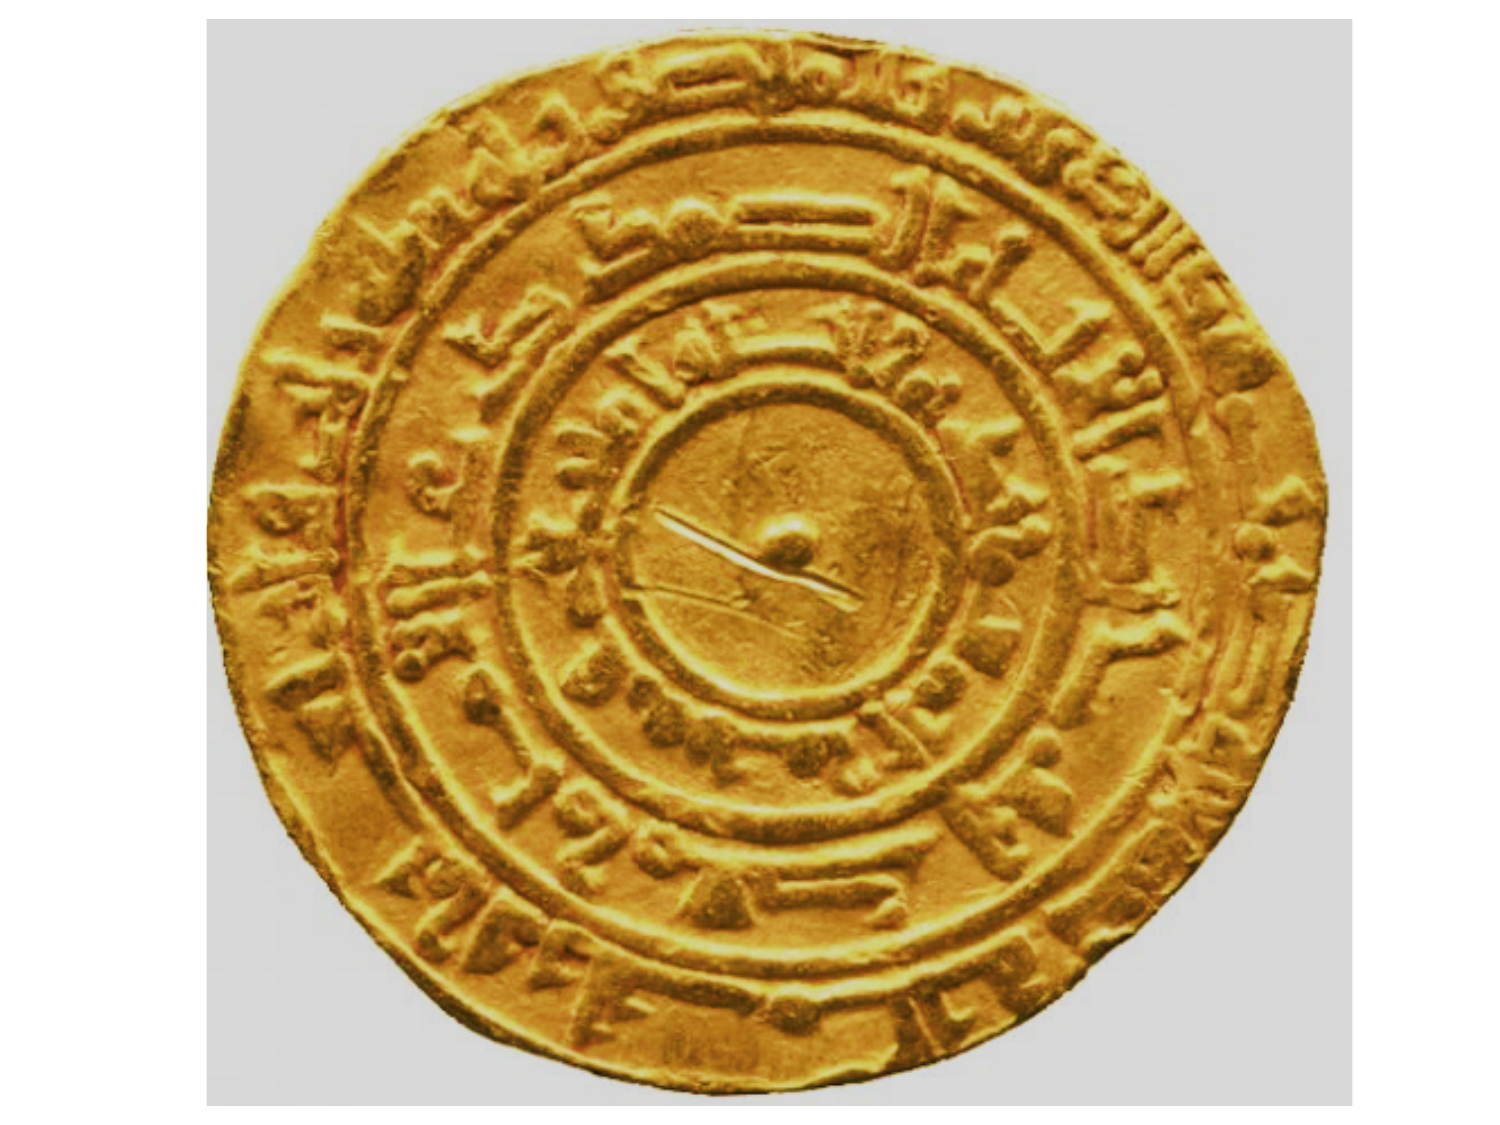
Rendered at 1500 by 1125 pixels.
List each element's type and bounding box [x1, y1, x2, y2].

picture [206, 18, 1353, 1107]
